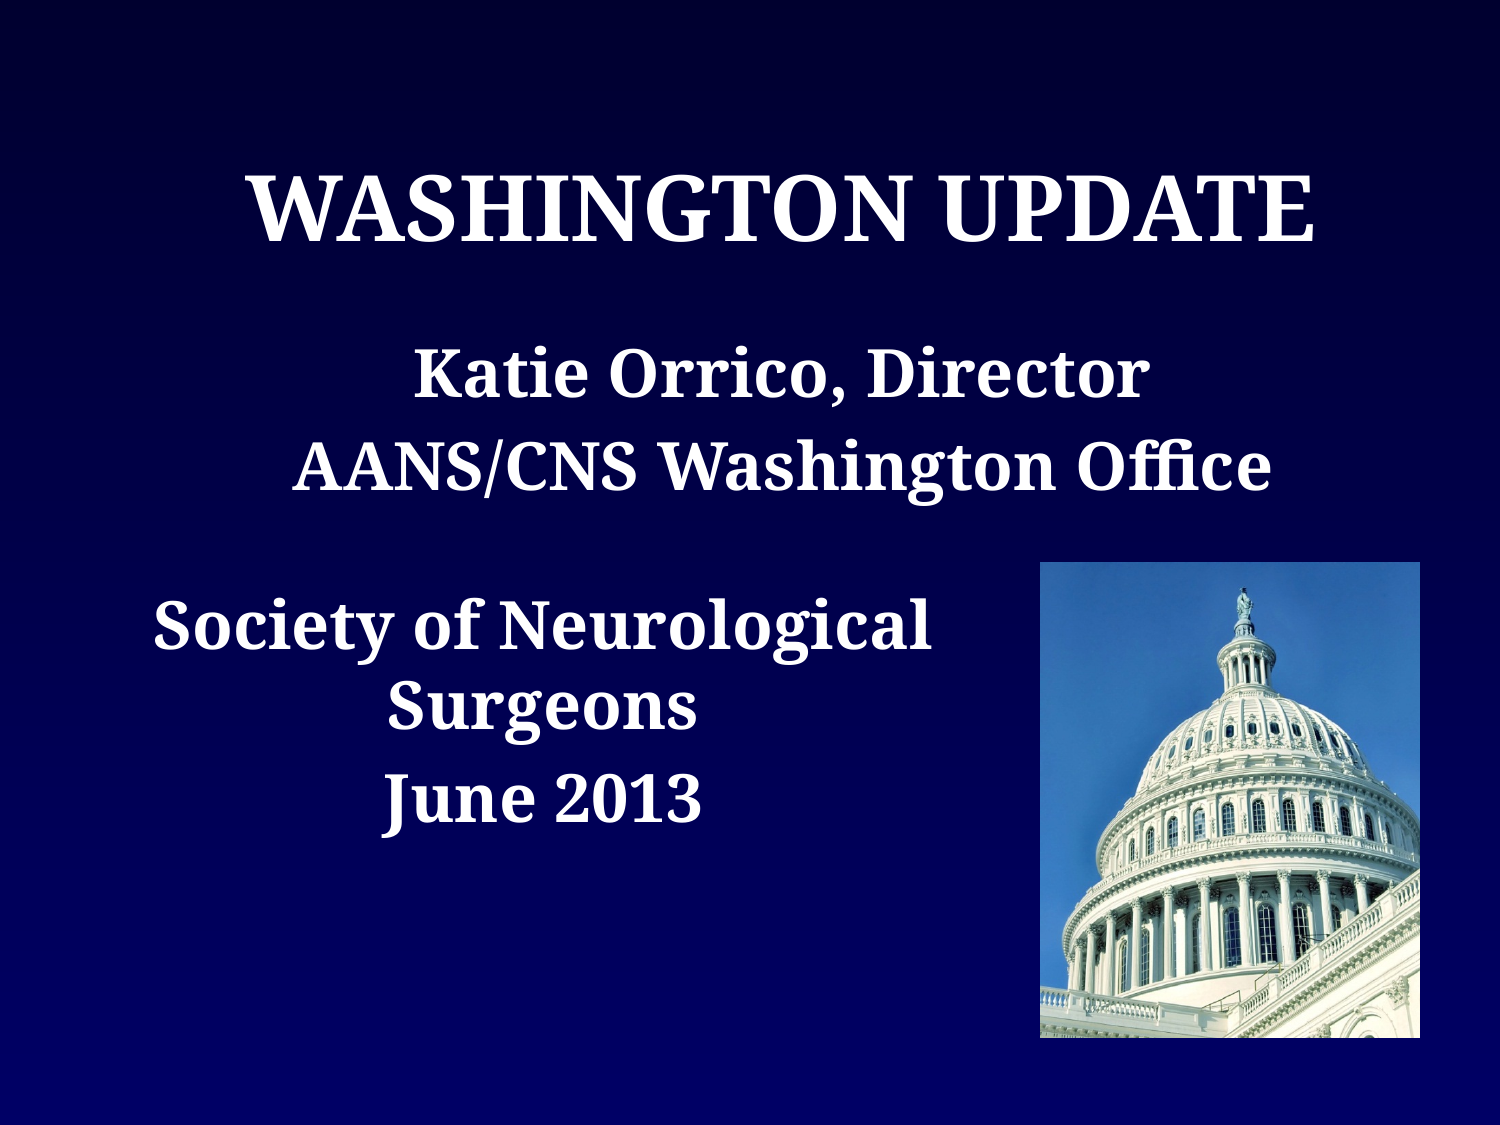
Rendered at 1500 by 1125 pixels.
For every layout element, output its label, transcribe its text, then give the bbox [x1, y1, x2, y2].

title Washington update [112, 142, 1450, 305]
list Society of Neurological Surgeons June 2013 [99, 662, 988, 844]
picture [1039, 562, 1421, 1038]
text_box Katie Orrico, Director AANS/CNS Washington Office [187, 311, 1379, 512]
